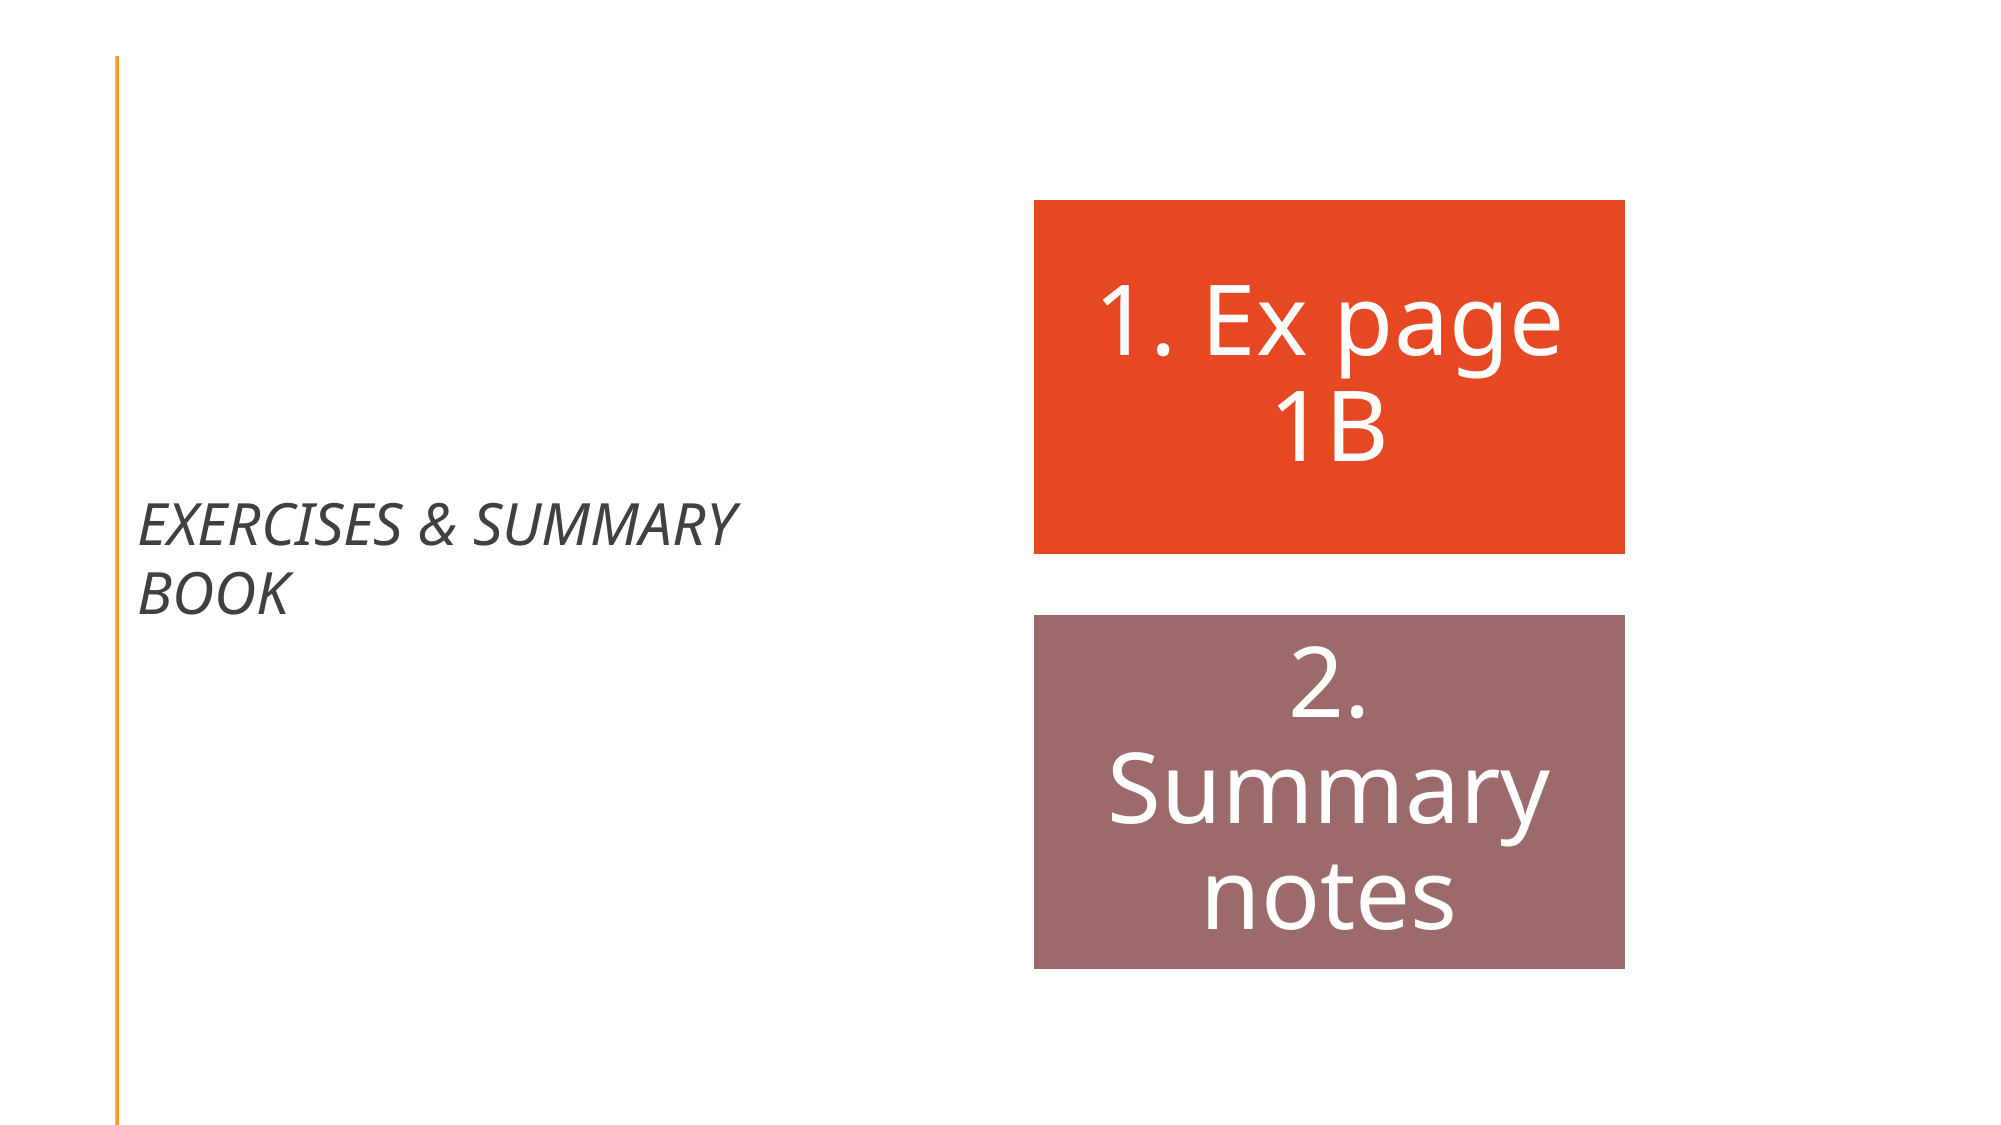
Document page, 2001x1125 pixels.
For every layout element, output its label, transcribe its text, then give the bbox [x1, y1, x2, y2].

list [754, 198, 1905, 971]
text_box exercises & Summary Book [122, 170, 831, 943]
